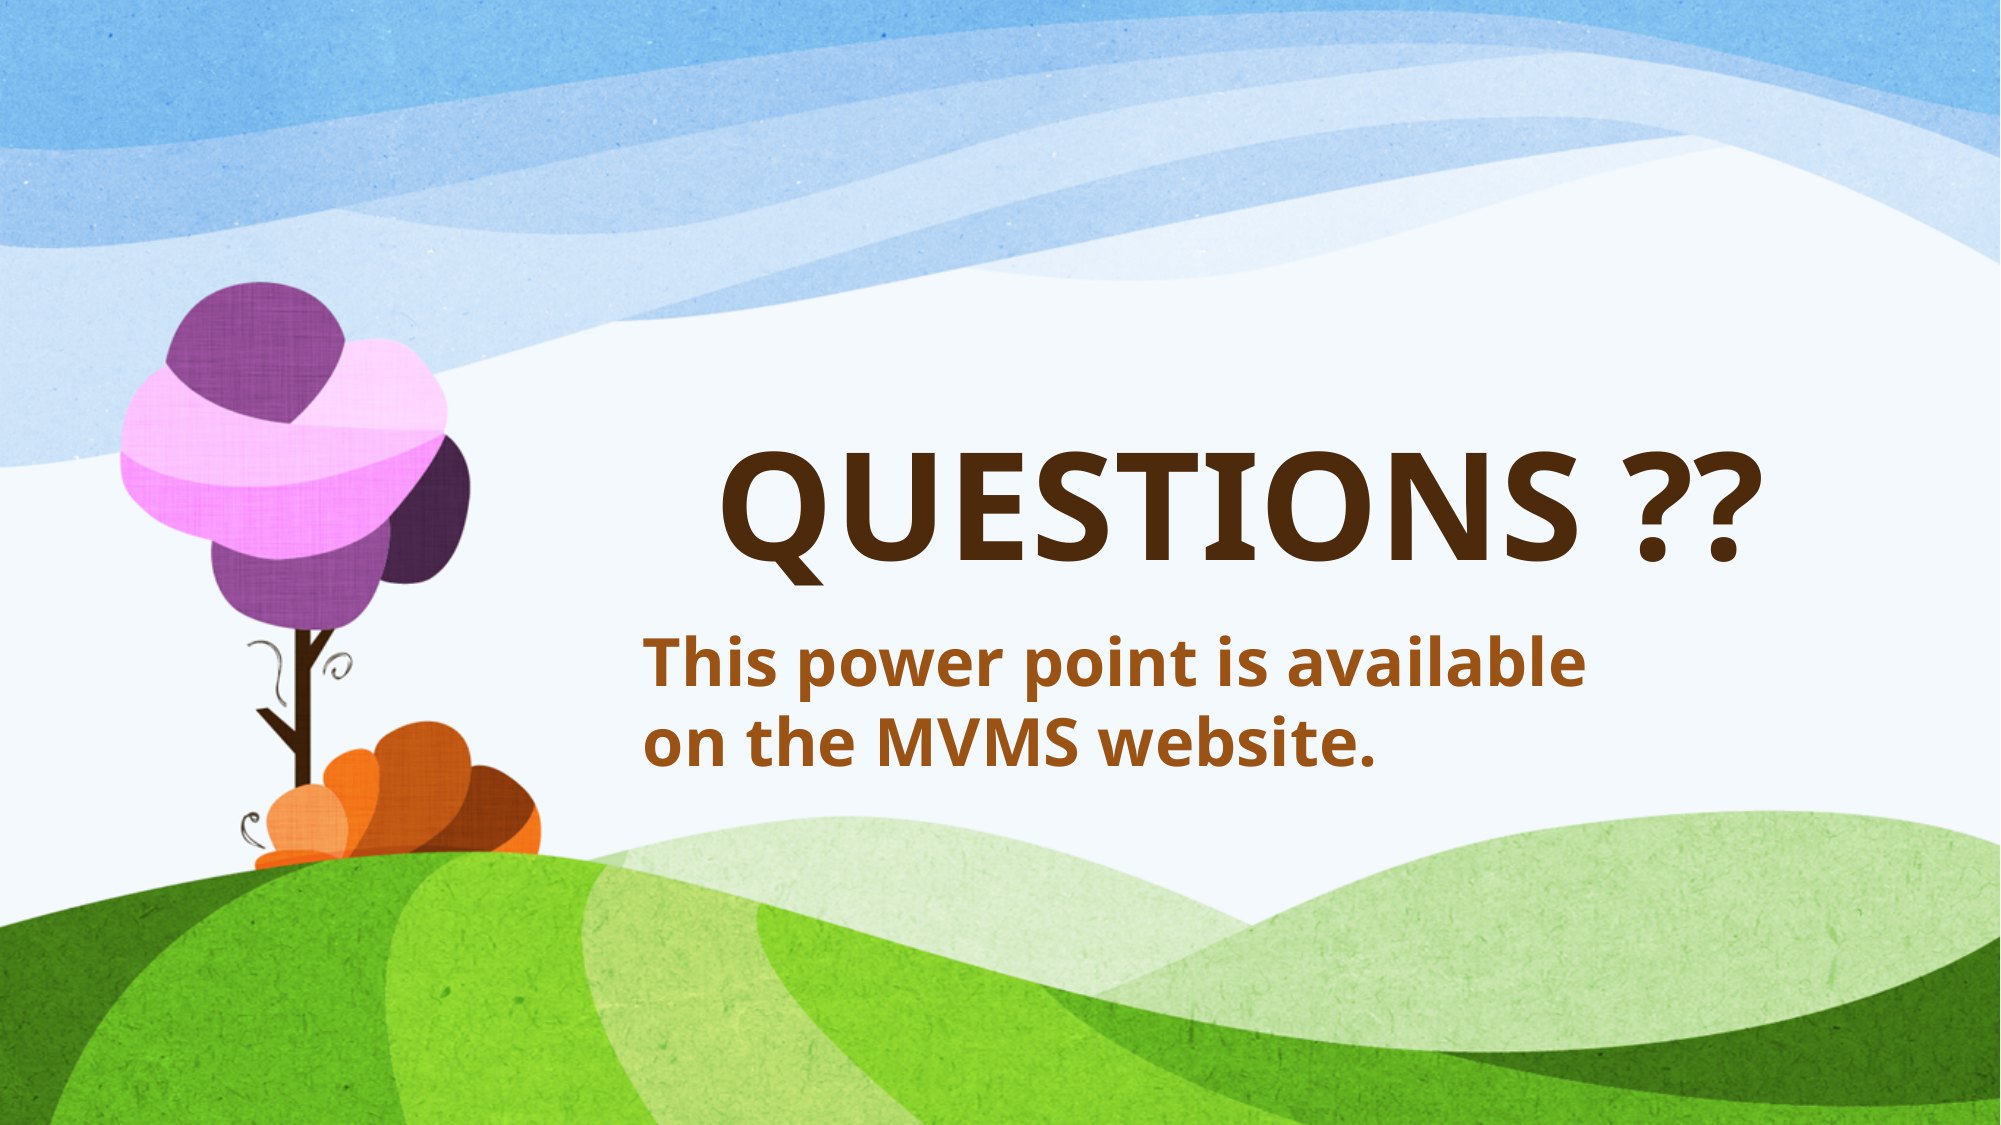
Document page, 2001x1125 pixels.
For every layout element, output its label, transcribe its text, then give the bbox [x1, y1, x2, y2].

text_box This power point is available on the MVMS website. [628, 612, 1638, 787]
title QUESTIONS ?? [699, 299, 1825, 600]
picture [0, 0, 2001, 1125]
